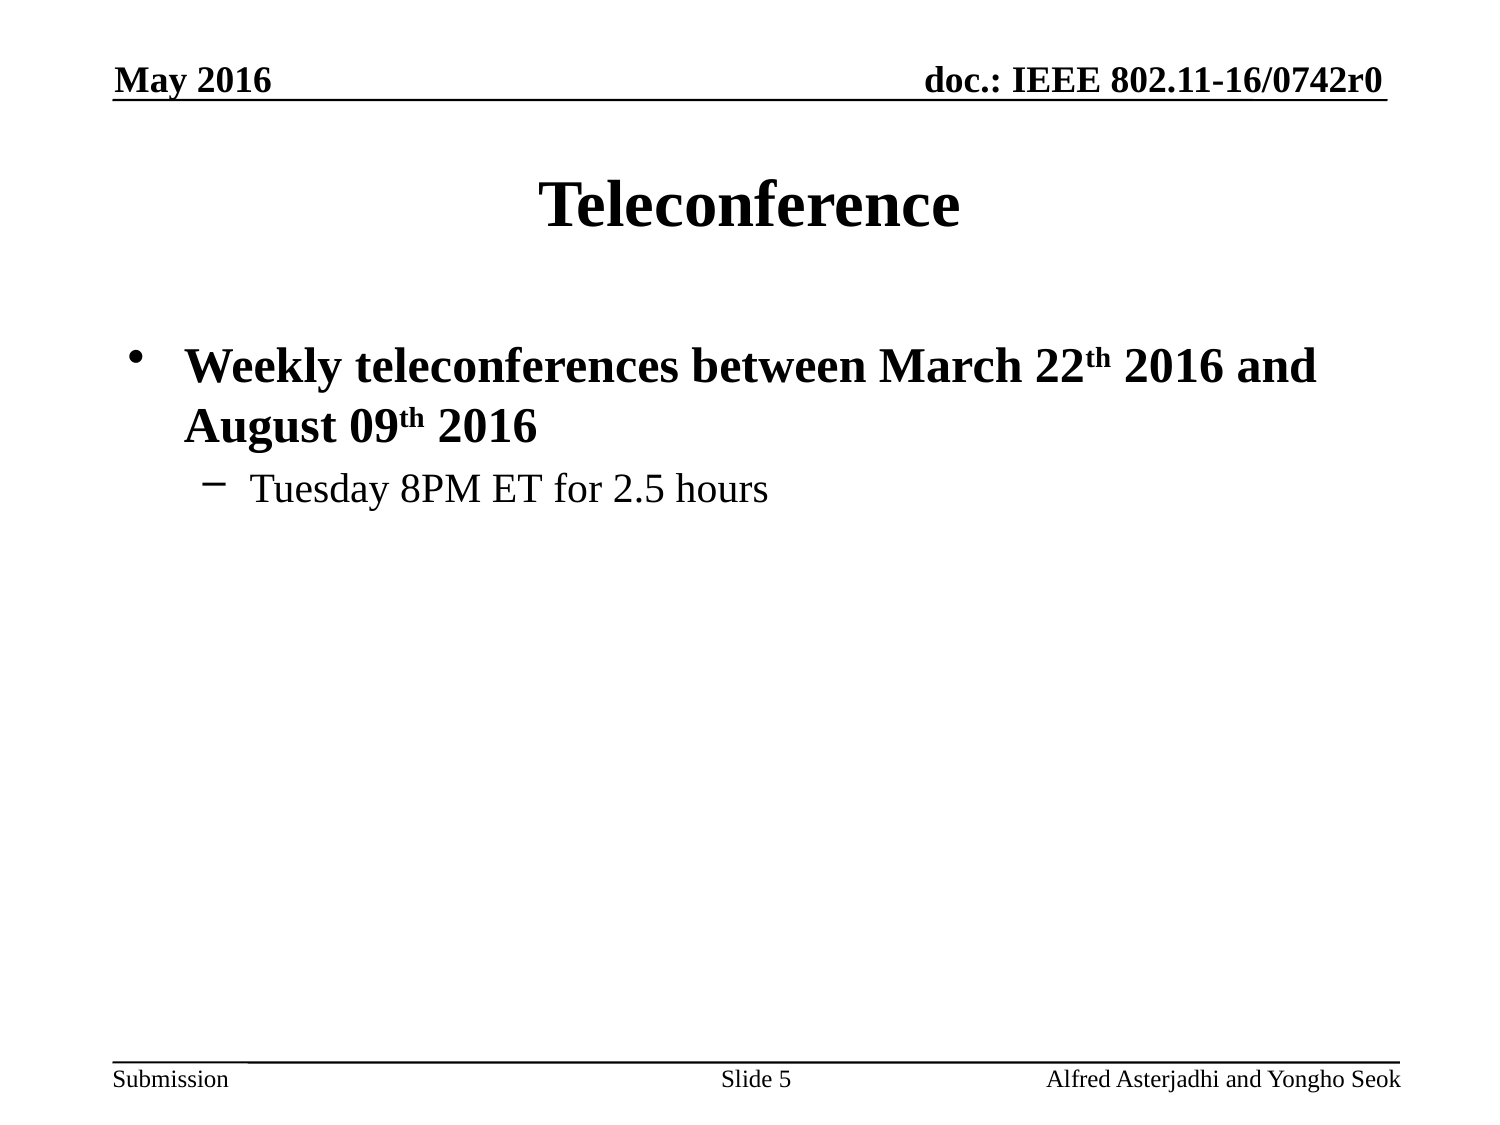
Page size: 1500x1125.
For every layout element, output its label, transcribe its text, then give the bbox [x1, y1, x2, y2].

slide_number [114, 54, 274, 101]
title Teleconference [112, 112, 1388, 288]
list Weekly teleconferences between March 22th 2016 and August 09th 2016 Tuesday 8PM ET for 2.5 hours [112, 324, 1388, 1001]
slide_number Slide 5 [712, 1061, 800, 1093]
footer Alfred Asterjadhi and Yongho Seok [1041, 1061, 1402, 1093]
